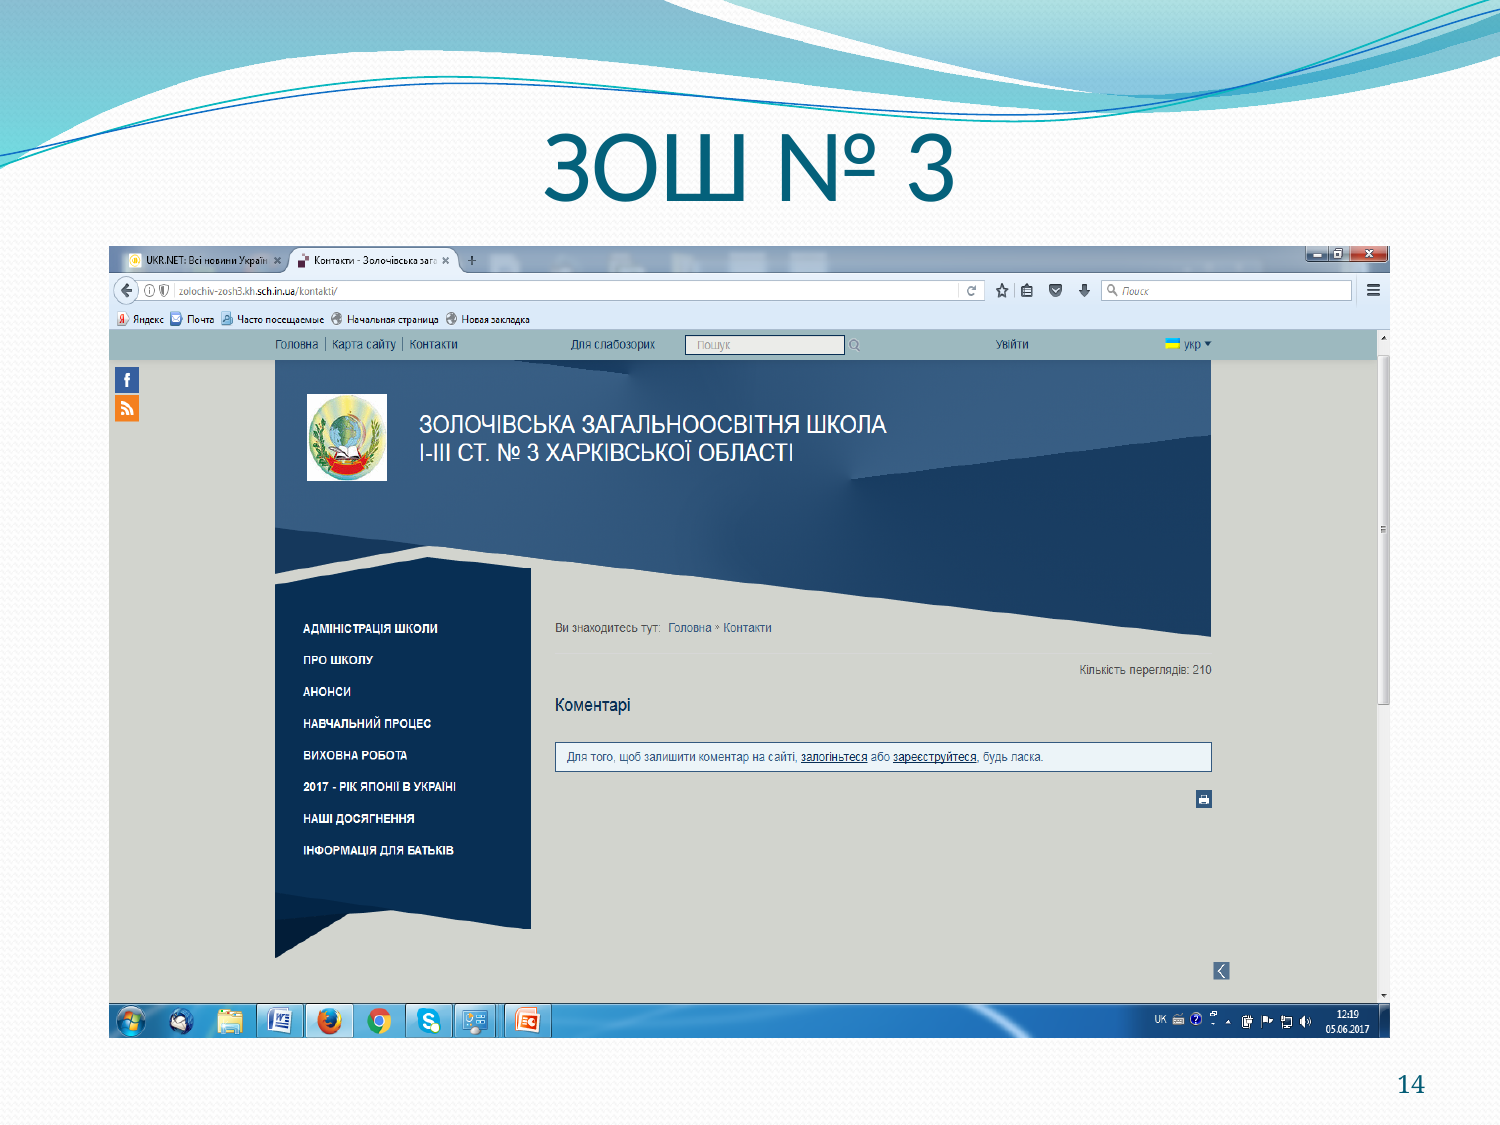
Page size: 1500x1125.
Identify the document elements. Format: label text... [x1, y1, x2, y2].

title ЗОШ № 3 [75, 70, 1425, 223]
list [109, 245, 1391, 1038]
slide_number 14 [1299, 1042, 1425, 1103]
